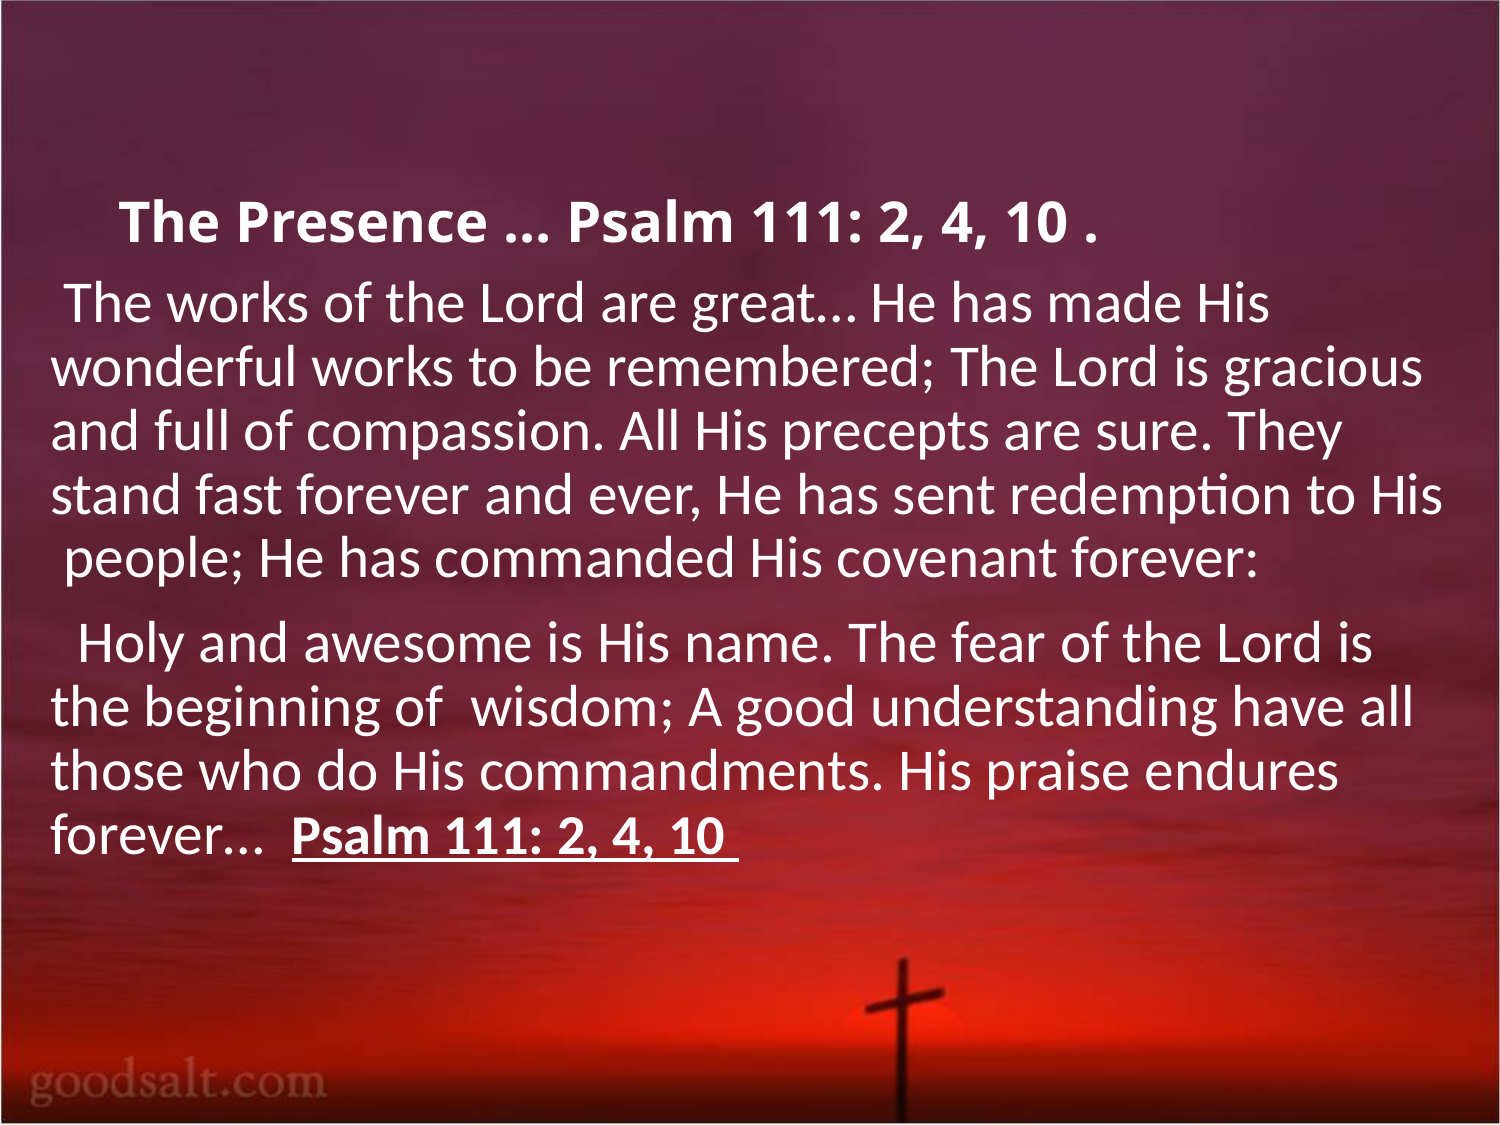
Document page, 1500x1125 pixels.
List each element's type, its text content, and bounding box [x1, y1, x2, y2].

picture [0, 0, 1500, 1125]
list The works of the Lord are great… He has made His wonderful works to be remembered; The Lord is gracious and full of compassion. All His precepts are sure. They stand fast forever and ever, He has sent redemption to His people; He has commanded His covenant forever: Holy and awesome is His name. The fear of the Lord is the beginning of wisdom; A good understanding have all those who do His commandments. His praise endures forever… Psalm 111: 2, 4, 10 [35, 263, 1463, 918]
title The Presence … Psalm 111: 2, 4, 10 . [103, 185, 1397, 263]
